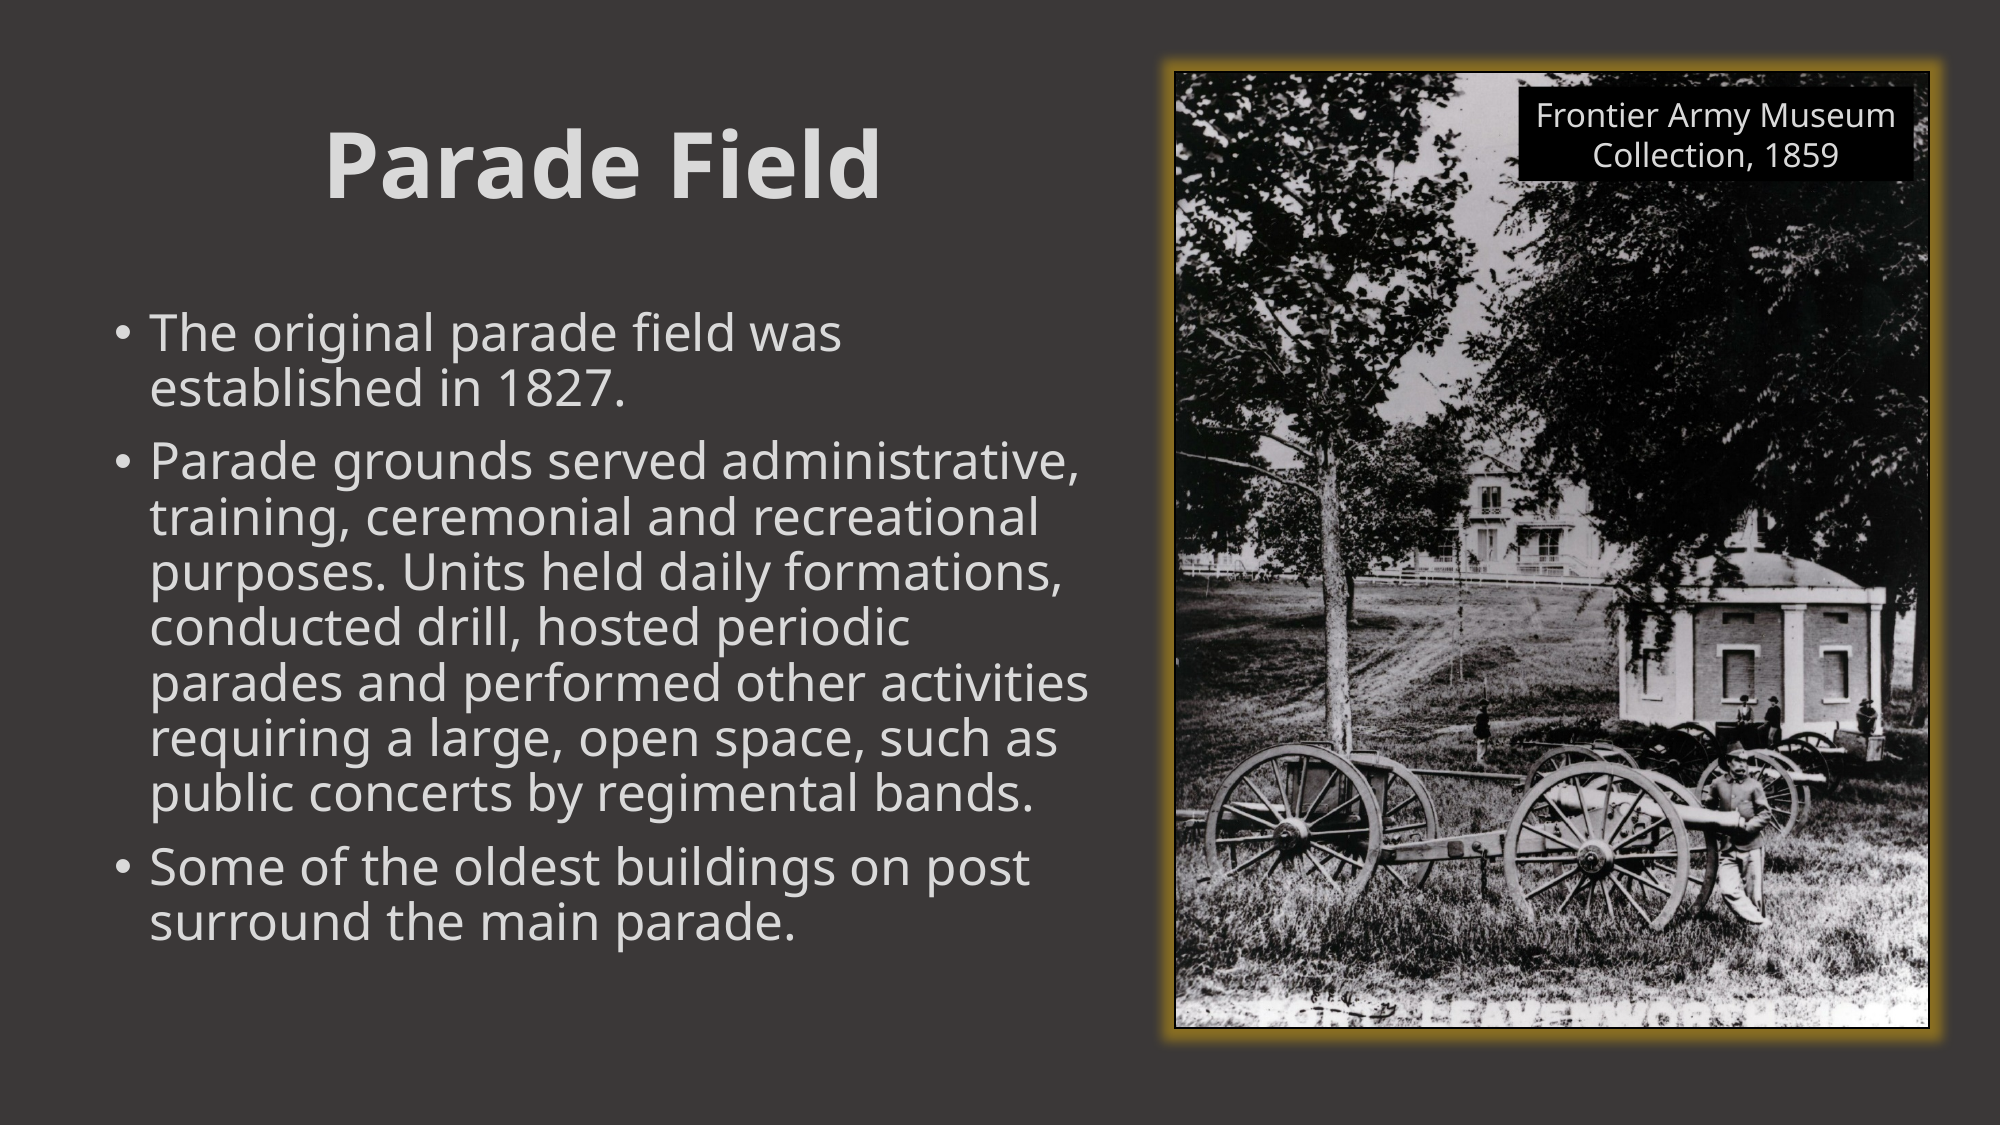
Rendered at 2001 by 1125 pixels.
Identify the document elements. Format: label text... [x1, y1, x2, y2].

list The original parade field was established in 1827. Parade grounds served administrative, training, ceremonial and recreational purposes. Units held daily formations, conducted drill, hosted periodic parades and performed other activities requiring a large, open space, such as public concerts by regimental bands. Some of the oldest buildings on post surround the main parade. [99, 299, 1108, 1014]
picture [1175, 72, 1929, 1028]
title Parade Field [99, 59, 1108, 278]
